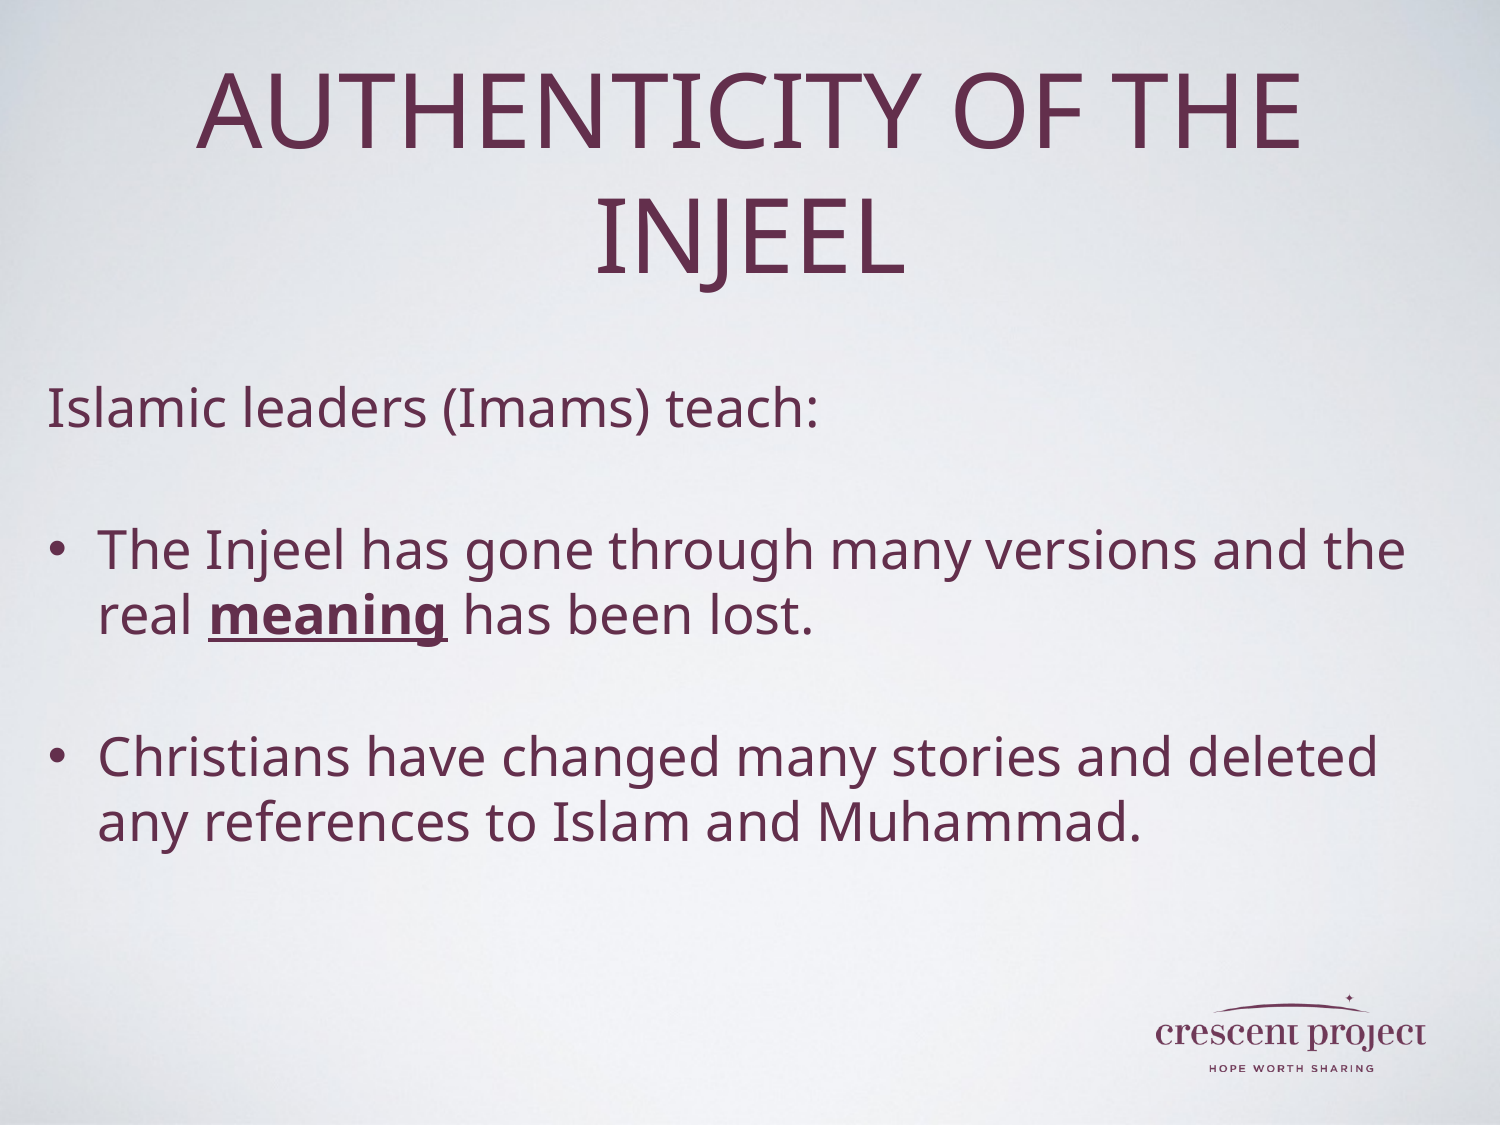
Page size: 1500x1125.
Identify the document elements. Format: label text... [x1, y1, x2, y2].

picture [0, 0, 1500, 1125]
list Islamic leaders (Imams) teach: The Injeel has gone through many versions and the real meaning has been lost. Christians have changed many stories and deleted any references to Islam and Muhammad. [41, 366, 1461, 1041]
title Authenticity of the Injeel [41, 28, 1461, 311]
